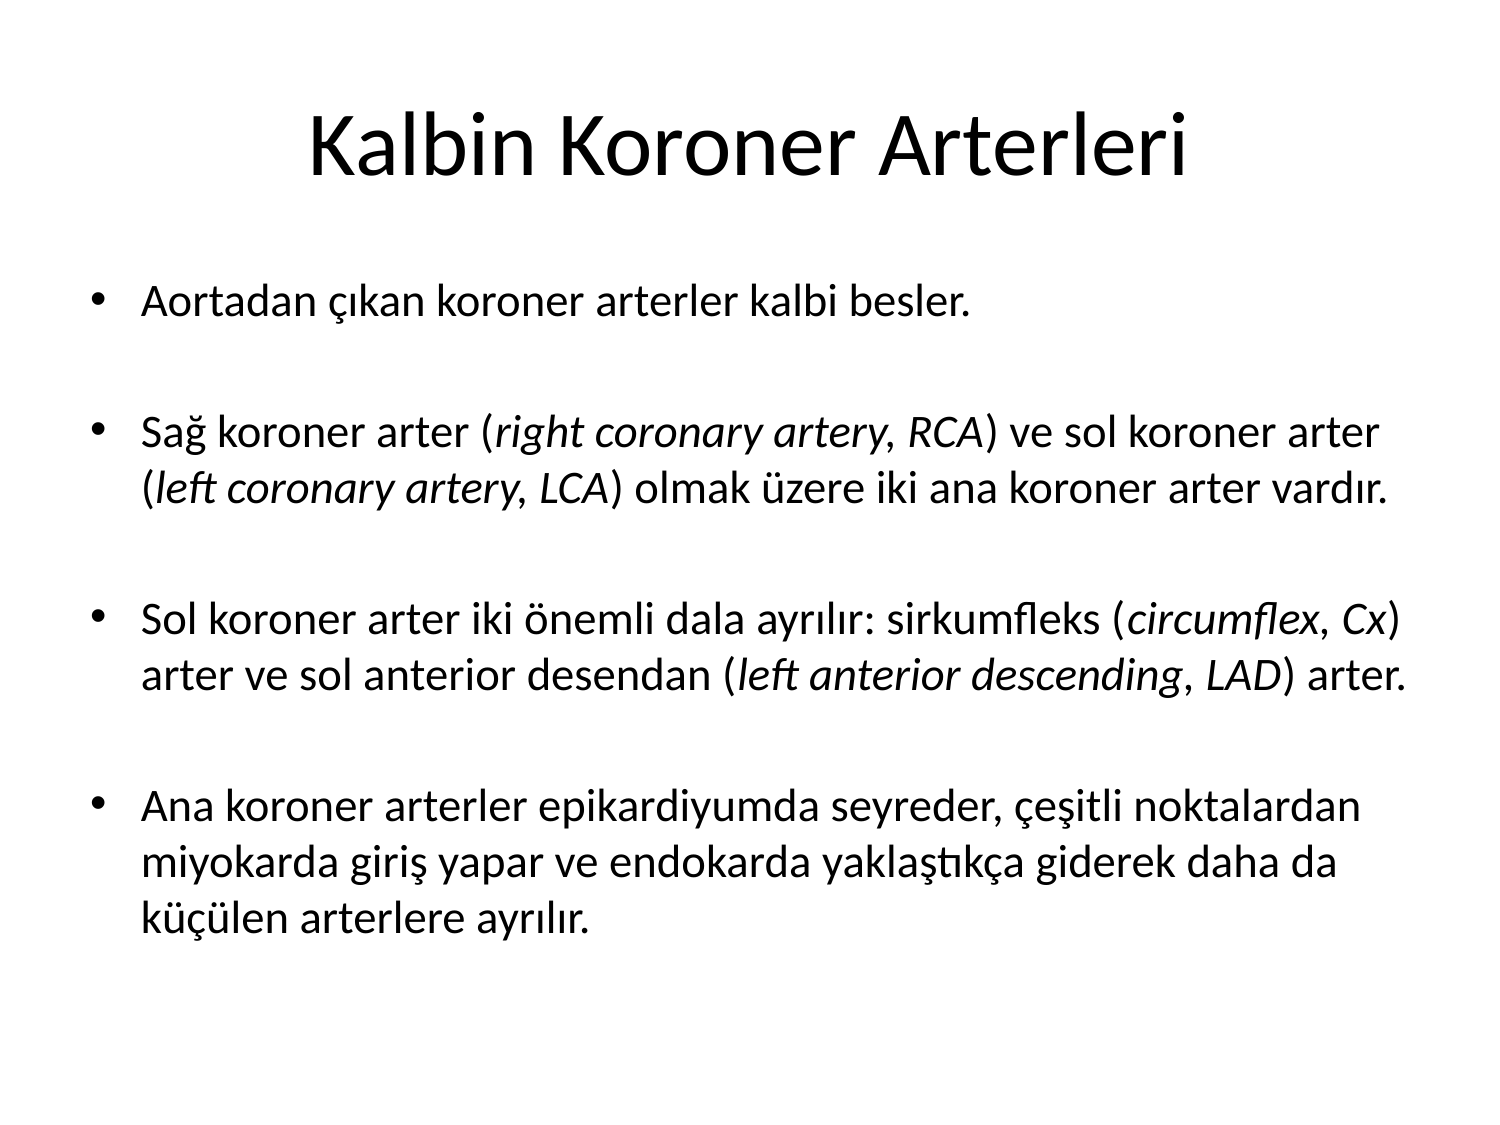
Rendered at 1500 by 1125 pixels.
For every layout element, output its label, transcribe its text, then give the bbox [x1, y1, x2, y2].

list Aortadan çıkan koroner arterler kalbi besler. Sağ koroner arter (right coronary artery, RCA) ve sol koroner arter (left coronary artery, LCA) olmak üzere iki ana koroner arter vardır. Sol koroner arter iki önemli dala ayrılır: sirkumfleks (circumflex, Cx) arter ve sol anterior desendan (left anterior descending, LAD) arter. Ana koroner arterler epikardiyumda seyreder, çeşitli noktalardan miyokarda giriş yapar ve endokarda yaklaştıkça giderek daha da küçülen arterlere ayrılır. [75, 262, 1425, 1005]
title Kalbin Koroner Arterleri [75, 45, 1425, 233]
